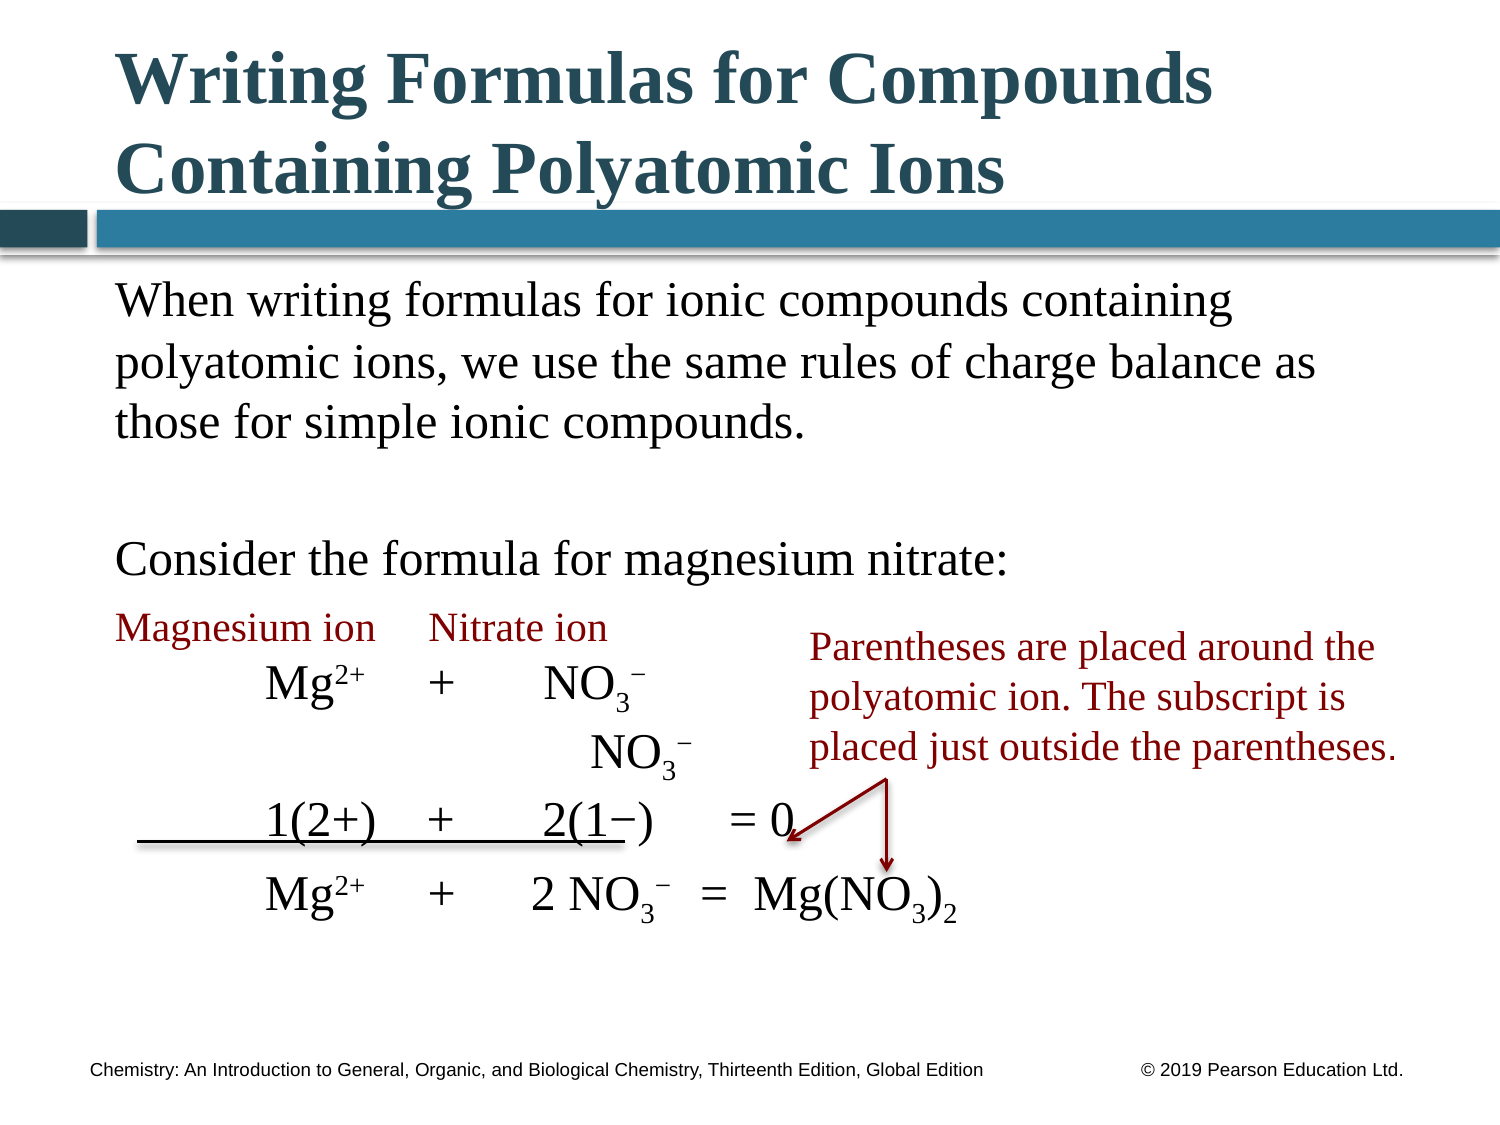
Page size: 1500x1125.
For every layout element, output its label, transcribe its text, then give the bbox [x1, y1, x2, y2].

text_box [786, 778, 886, 842]
list When writing formulas for ionic compounds containing polyatomic ions, we use the same rules of charge balance as those for simple ionic compounds. Consider the formula for magnesium nitrate: Magnesium ion Nitrate ion Mg2+ + NO3− NO3− 1(2+) + 2(1−) = 0 Mg2+ + 2 NO3− = Mg(NO3)2 [99, 258, 1338, 935]
text_box Parentheses are placed around the polyatomic ion. The subscript is placed just outside the parentheses. [794, 611, 1413, 776]
title Writing Formulas for Compounds Containing Polyatomic Ions [99, 43, 1416, 194]
